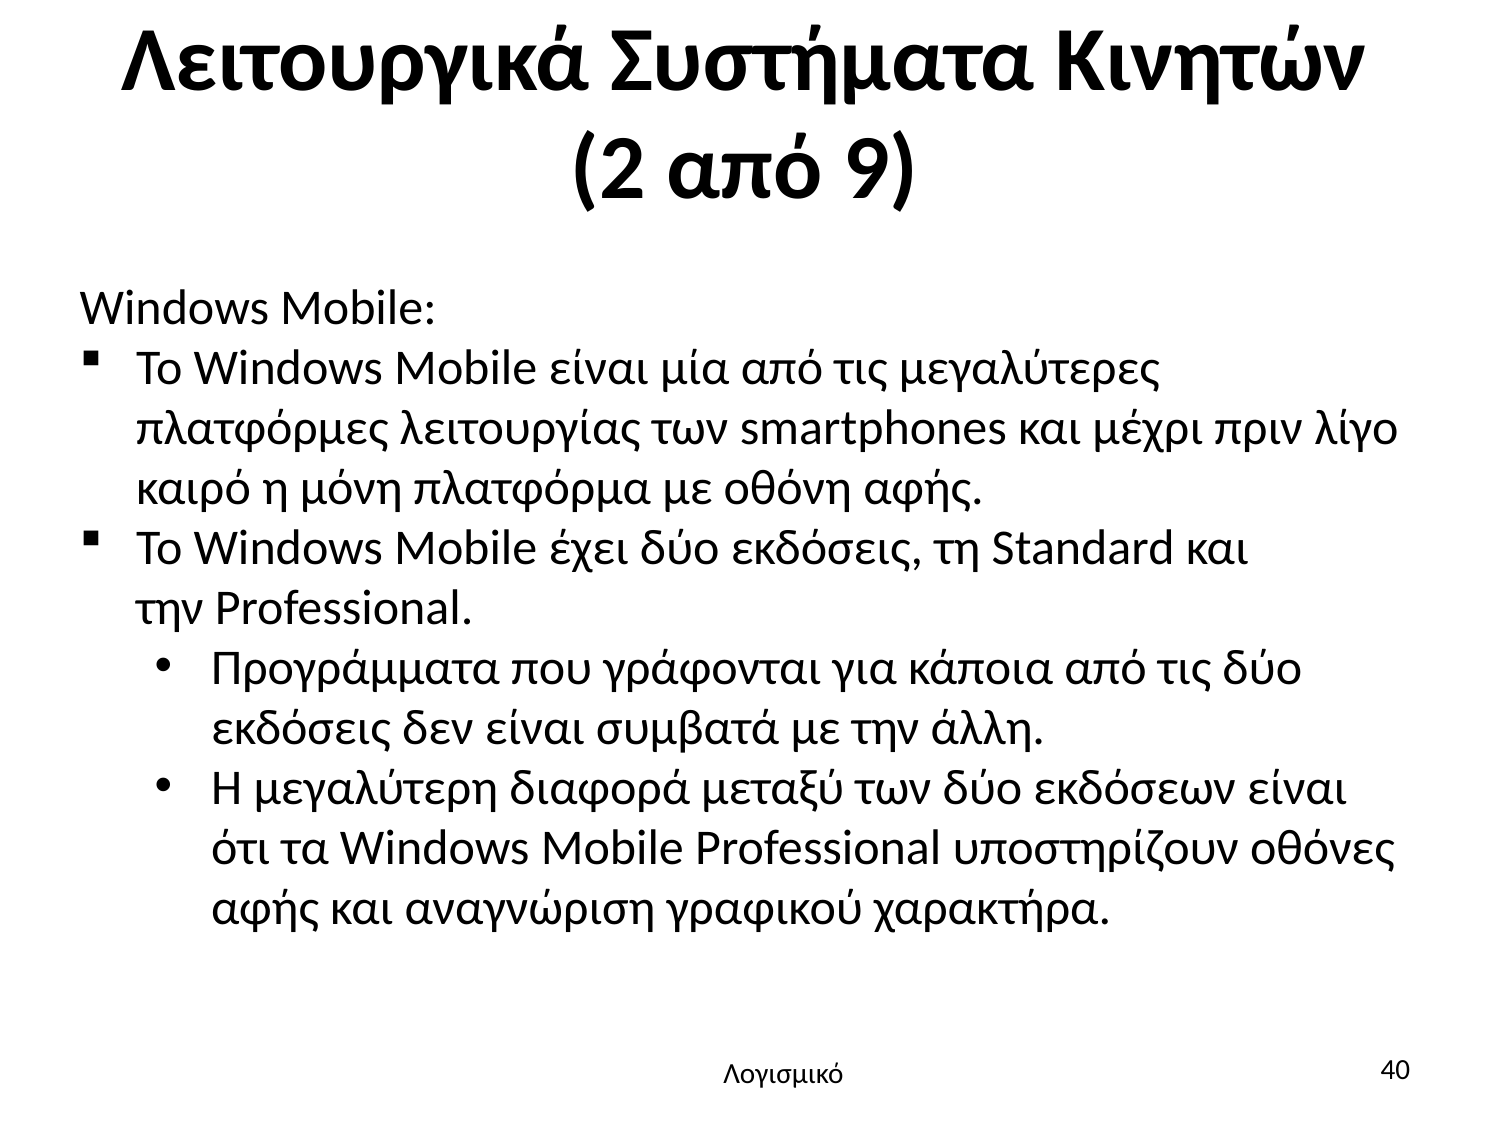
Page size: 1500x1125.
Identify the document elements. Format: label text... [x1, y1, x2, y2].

text_box Windows Mobile: Το Windows Mobile είναι μία από τις μεγαλύτερες πλατφόρμες λειτουργίας των smartphones και μέχρι πριν λίγο καιρό η μόνη πλατφόρμα με οθόνη αφής. Το Windows Mobile έχει δύο εκδόσεις, τη Standard και την Professional. Προγράμματα που γράφονται για κάποια από τις δύο εκδόσεις δεν είναι συμβατά με την άλλη. Η μεγαλύτερη διαφορά μεταξύ των δύο εκδόσεων είναι ότι τα Windows Mobile Professional υποστηρίζουν οθόνες αφής και αναγνώριση γραφικού χαρακτήρα. [64, 267, 1425, 942]
text_box 40 [1074, 1042, 1425, 1103]
text_box Λογισμικό [521, 1046, 1046, 1125]
title Λειτουργικά Συστήματα Κινητών (2 από 9) [64, 1, 1425, 220]
